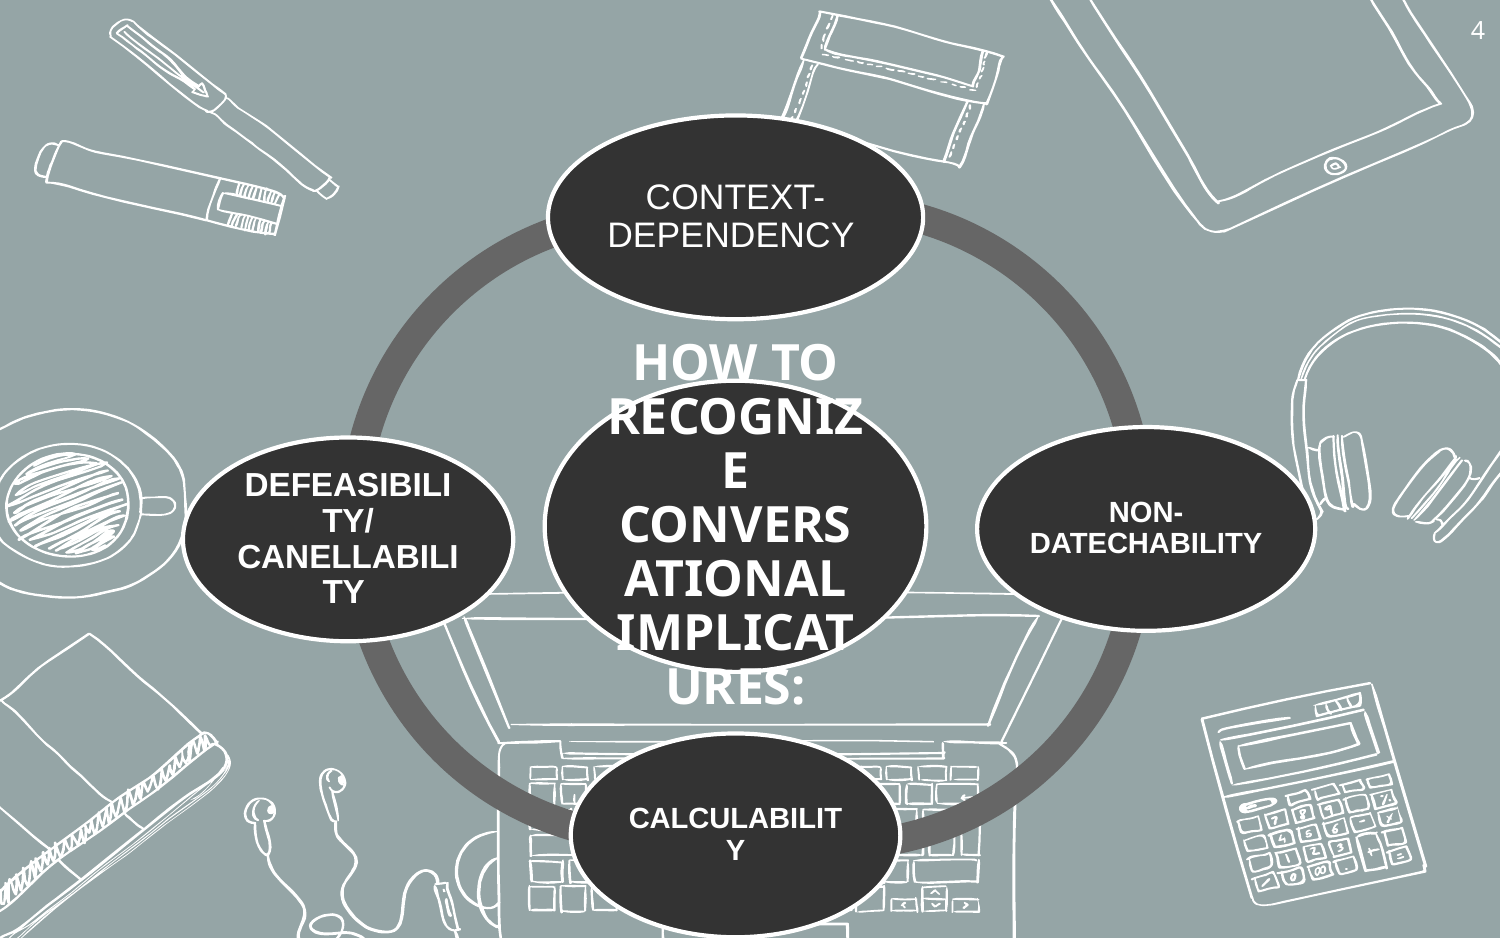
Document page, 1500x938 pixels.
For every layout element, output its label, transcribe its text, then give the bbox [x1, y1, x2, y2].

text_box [0, 114, 1500, 938]
slide_number 4 [1435, 0, 1500, 59]
